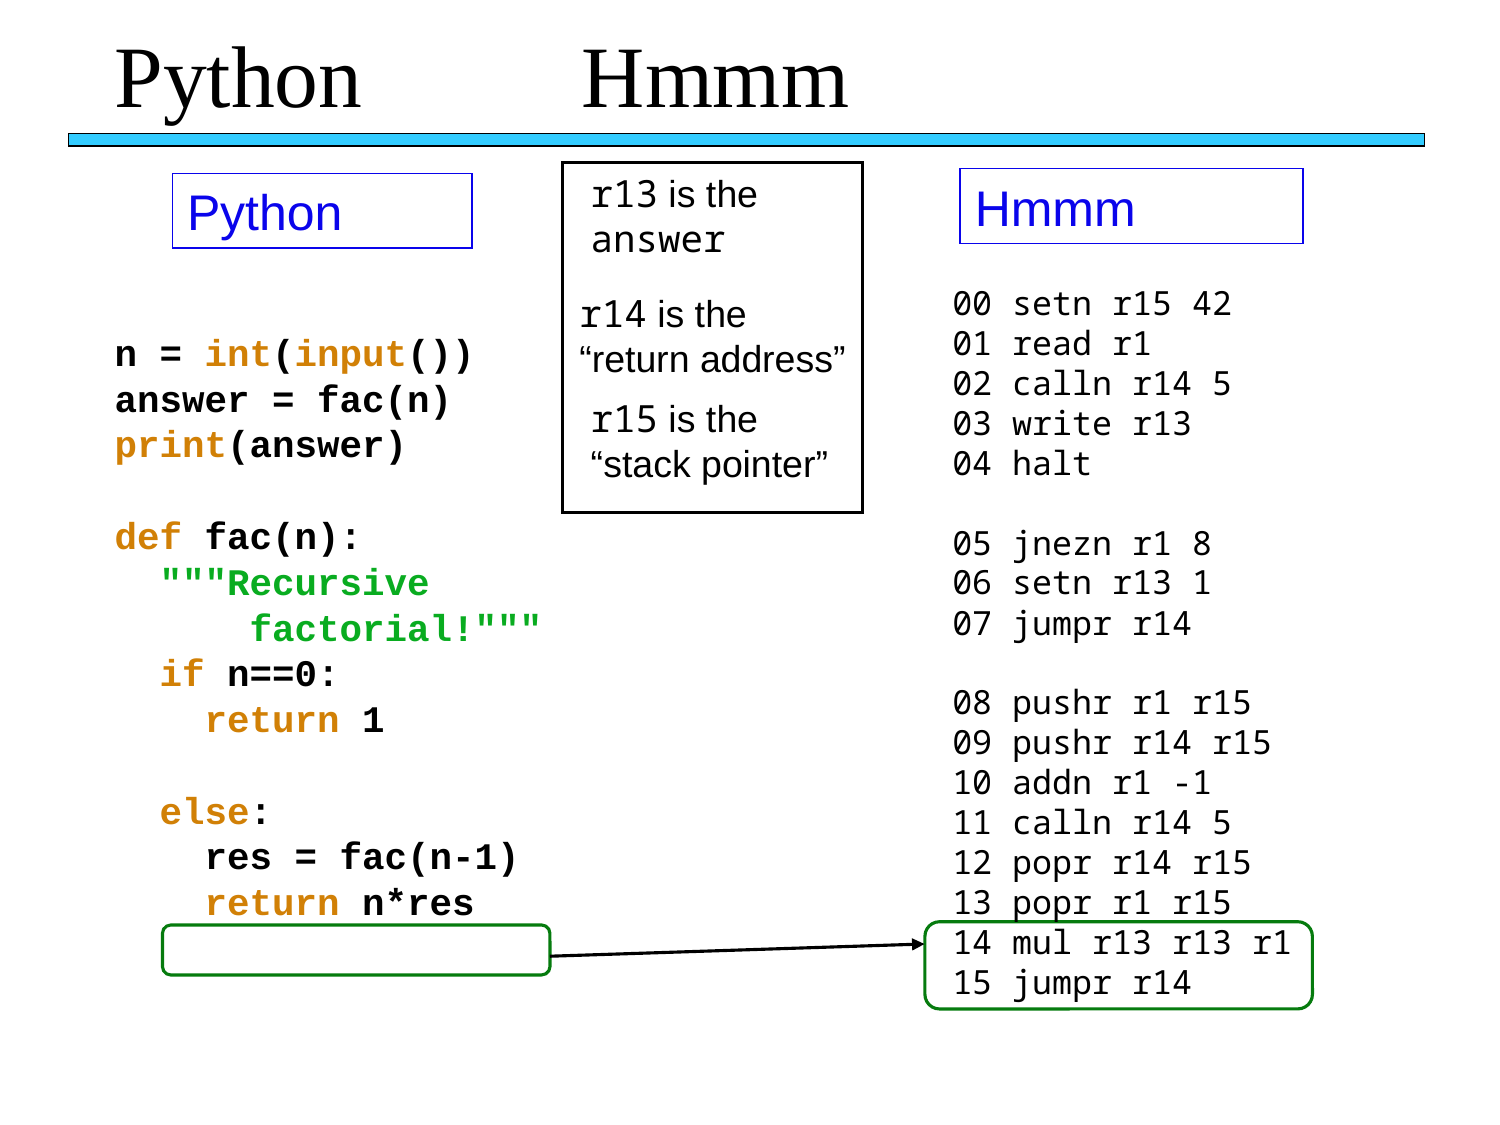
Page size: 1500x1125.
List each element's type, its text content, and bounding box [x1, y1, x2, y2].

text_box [562, 162, 863, 513]
text_box [924, 922, 937, 1009]
text_box Python Hmmm [99, 12, 1375, 133]
text_box Python [172, 173, 473, 249]
text_box [162, 924, 550, 976]
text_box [549, 943, 925, 957]
text_box [68, 133, 1425, 146]
text_box 00 setn r15 42 01 read r1 02 calln r14 5 03 write r13 04 halt 05 jnezn r1 8 06 setn r13 1 07 jumpr r14 08 pushr r1 r15 09 pushr r14 r15 10 addn r1 -1 11 calln r14 5 12 popr r14 r15 13 popr r1 r15 14 mul r13 r13 r1 15 jumpr r14 [937, 274, 1312, 1022]
text_box Hmmm [960, 168, 1304, 244]
text_box n = int(input()) answer = fac(n) print(answer) def fac(n): """Recursive factorial!""" if n==0: return 1 else: res = fac(n-1) return n*res [99, 337, 766, 929]
